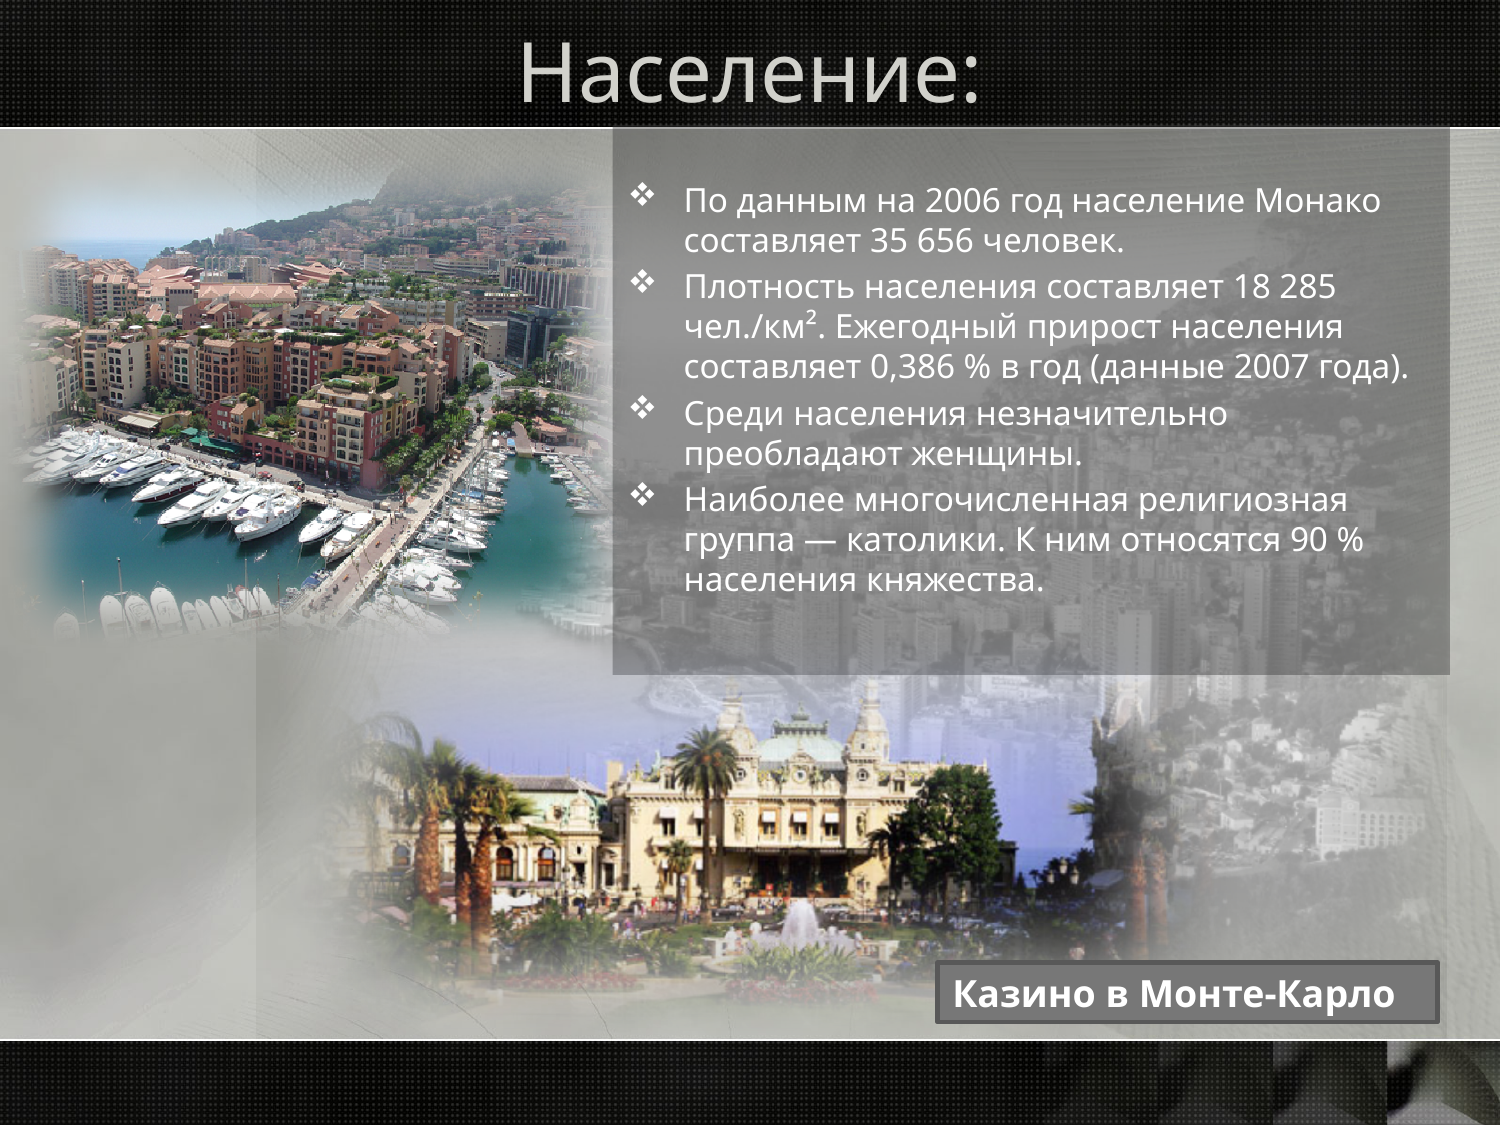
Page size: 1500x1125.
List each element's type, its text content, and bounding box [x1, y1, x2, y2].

picture [0, 0, 1500, 1125]
title Население: [74, 0, 1426, 138]
